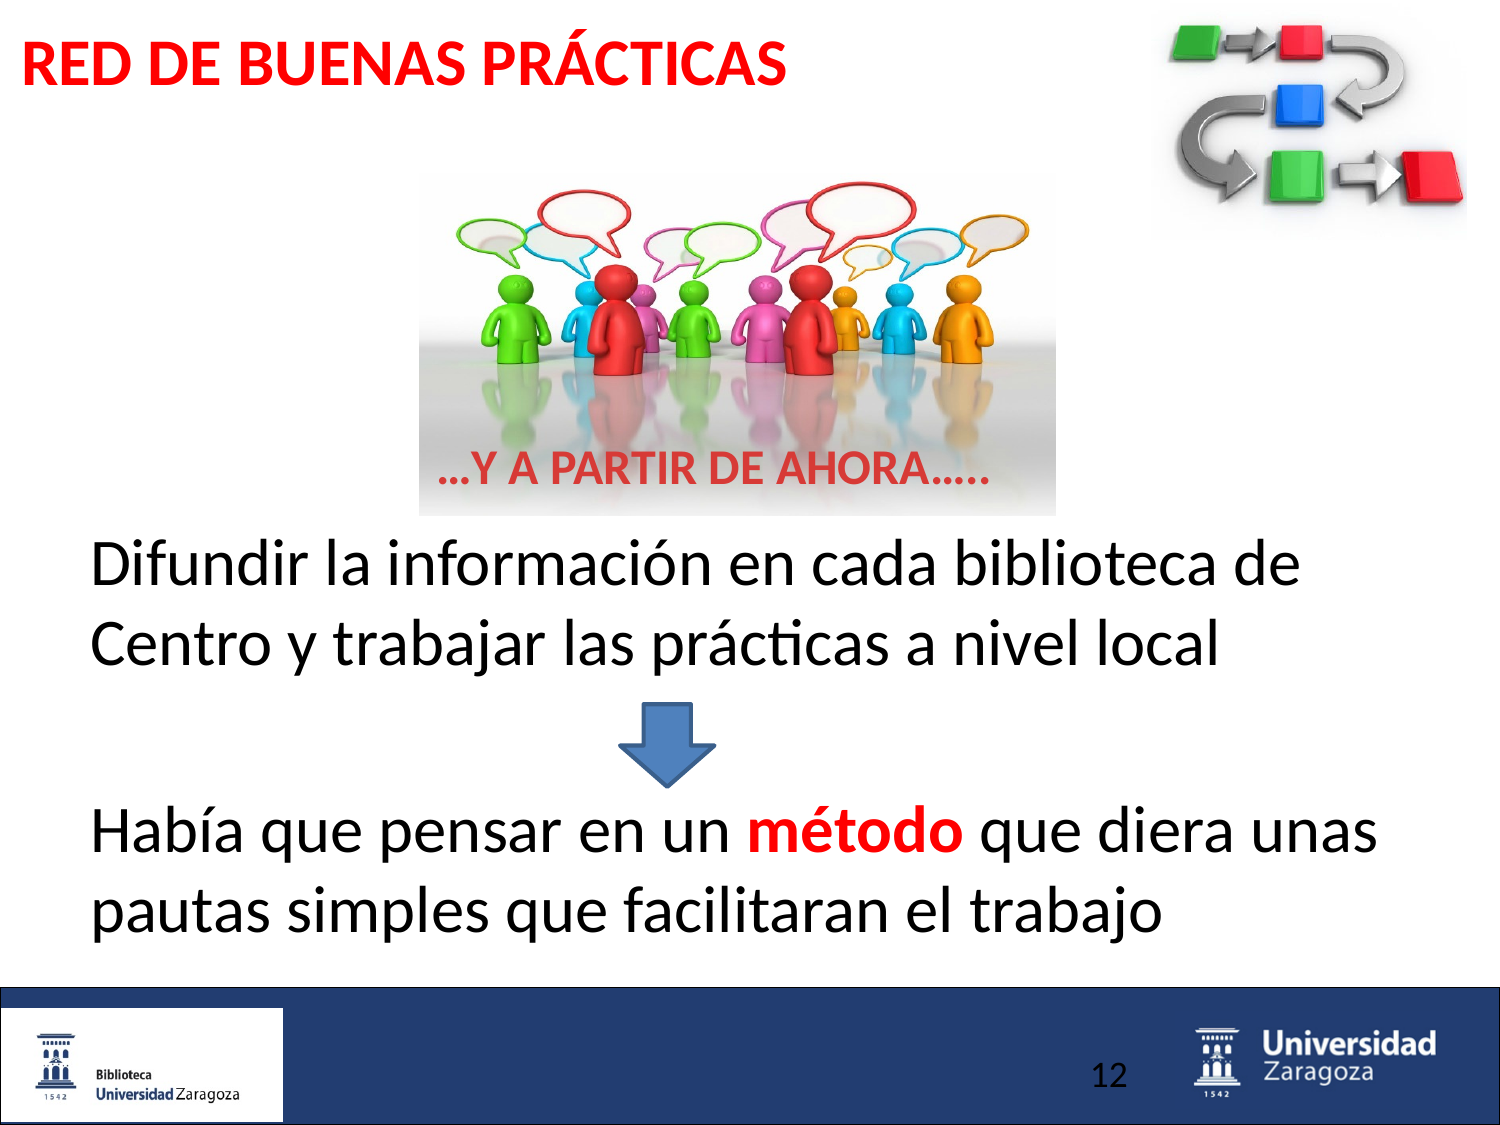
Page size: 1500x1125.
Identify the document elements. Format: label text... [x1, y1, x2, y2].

list Difundir la información en cada biblioteca de Centro y trabajar las prácticas a nivel local Había que pensar en un método que diera unas pautas simples que facilitaran el trabajo [75, 231, 1425, 934]
text_box RED DE BUENAS PRÁCTICAS [5, 11, 804, 107]
picture [1, 1007, 284, 1122]
picture [1151, 3, 1467, 240]
slide_number 12 [1074, 1042, 1425, 1103]
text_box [418, 173, 1107, 516]
picture [1175, 1011, 1460, 1109]
text_box [618, 702, 717, 789]
